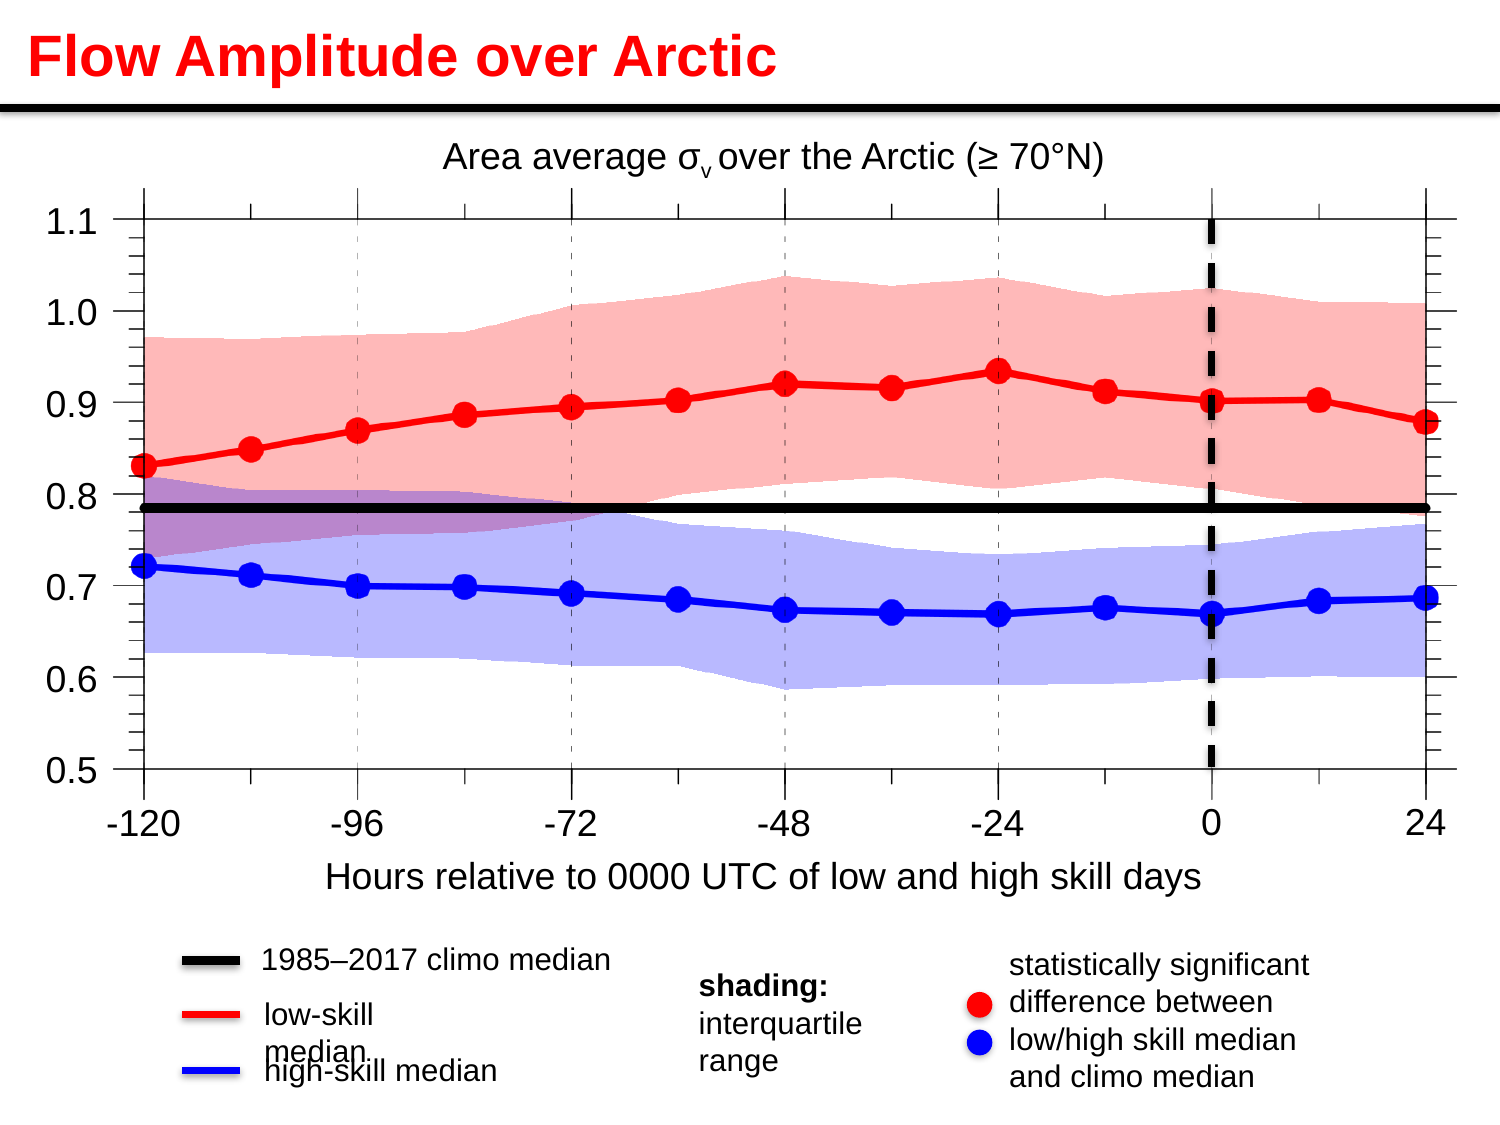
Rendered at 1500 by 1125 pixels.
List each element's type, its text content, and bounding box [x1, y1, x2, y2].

text_box -48 [717, 823, 850, 844]
text_box 0.9 [21, 380, 92, 426]
text_box 1985–2017 climo median [246, 932, 660, 985]
text_box 0 [1145, 823, 1278, 844]
text_box 1.1 [21, 197, 92, 243]
text_box -96 [291, 823, 424, 844]
text_box 0.5 [21, 745, 92, 791]
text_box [966, 936, 1375, 1104]
text_box 24 [1389, 823, 1463, 844]
text_box 0.8 [21, 471, 92, 517]
text_box 0.6 [21, 654, 92, 700]
text_box Hours relative to 0000 UTC of low and high skill days [108, 844, 1419, 905]
text_box -24 [931, 823, 1064, 844]
text_box 0.7 [21, 562, 92, 608]
picture [97, 173, 1471, 815]
text_box Flow Amplitude over Arctic [13, 0, 1500, 107]
text_box Area average σv over the Arctic (≥ 70°N) [139, 124, 1419, 171]
text_box shading: interquartile range [683, 958, 904, 1086]
text_box -120 [77, 798, 210, 844]
text_box high-skill median [249, 1042, 594, 1095]
text_box low-skill median [249, 986, 500, 1042]
text_box -72 [504, 823, 637, 845]
text_box 1.0 [21, 288, 92, 334]
